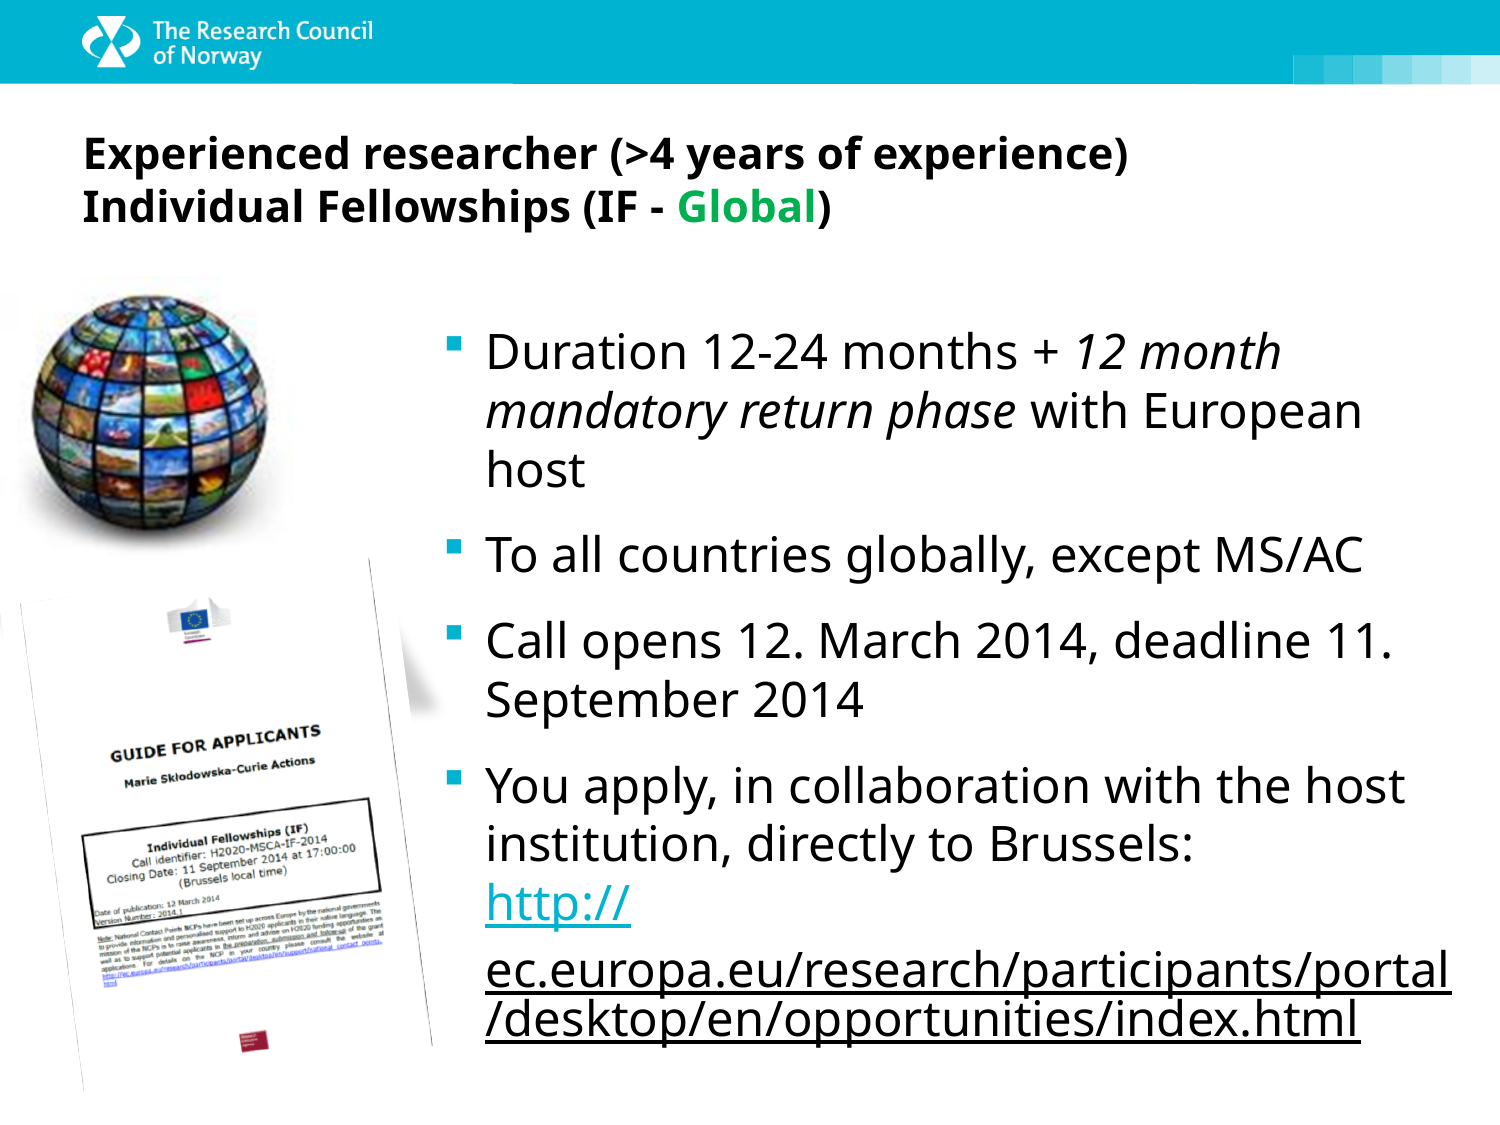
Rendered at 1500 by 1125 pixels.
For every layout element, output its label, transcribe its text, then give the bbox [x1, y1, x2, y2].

picture [0, 276, 298, 559]
title Experienced researcher (>4 years of experience) Individual Fellowships (IF - Global) [76, 119, 1447, 297]
picture [21, 559, 432, 1091]
picture [82, 16, 372, 70]
list Duration 12-24 months + 12 month mandatory return phase with European host To all countries globally, except MS/AC Call opens 12. March 2014, deadline 11. September 2014 You apply, in collaboration with the host institution, directly to Brussels: http://ec.europa.eu/research/participants/portal/desktop/en/opportunities/index.html [442, 314, 1471, 1083]
